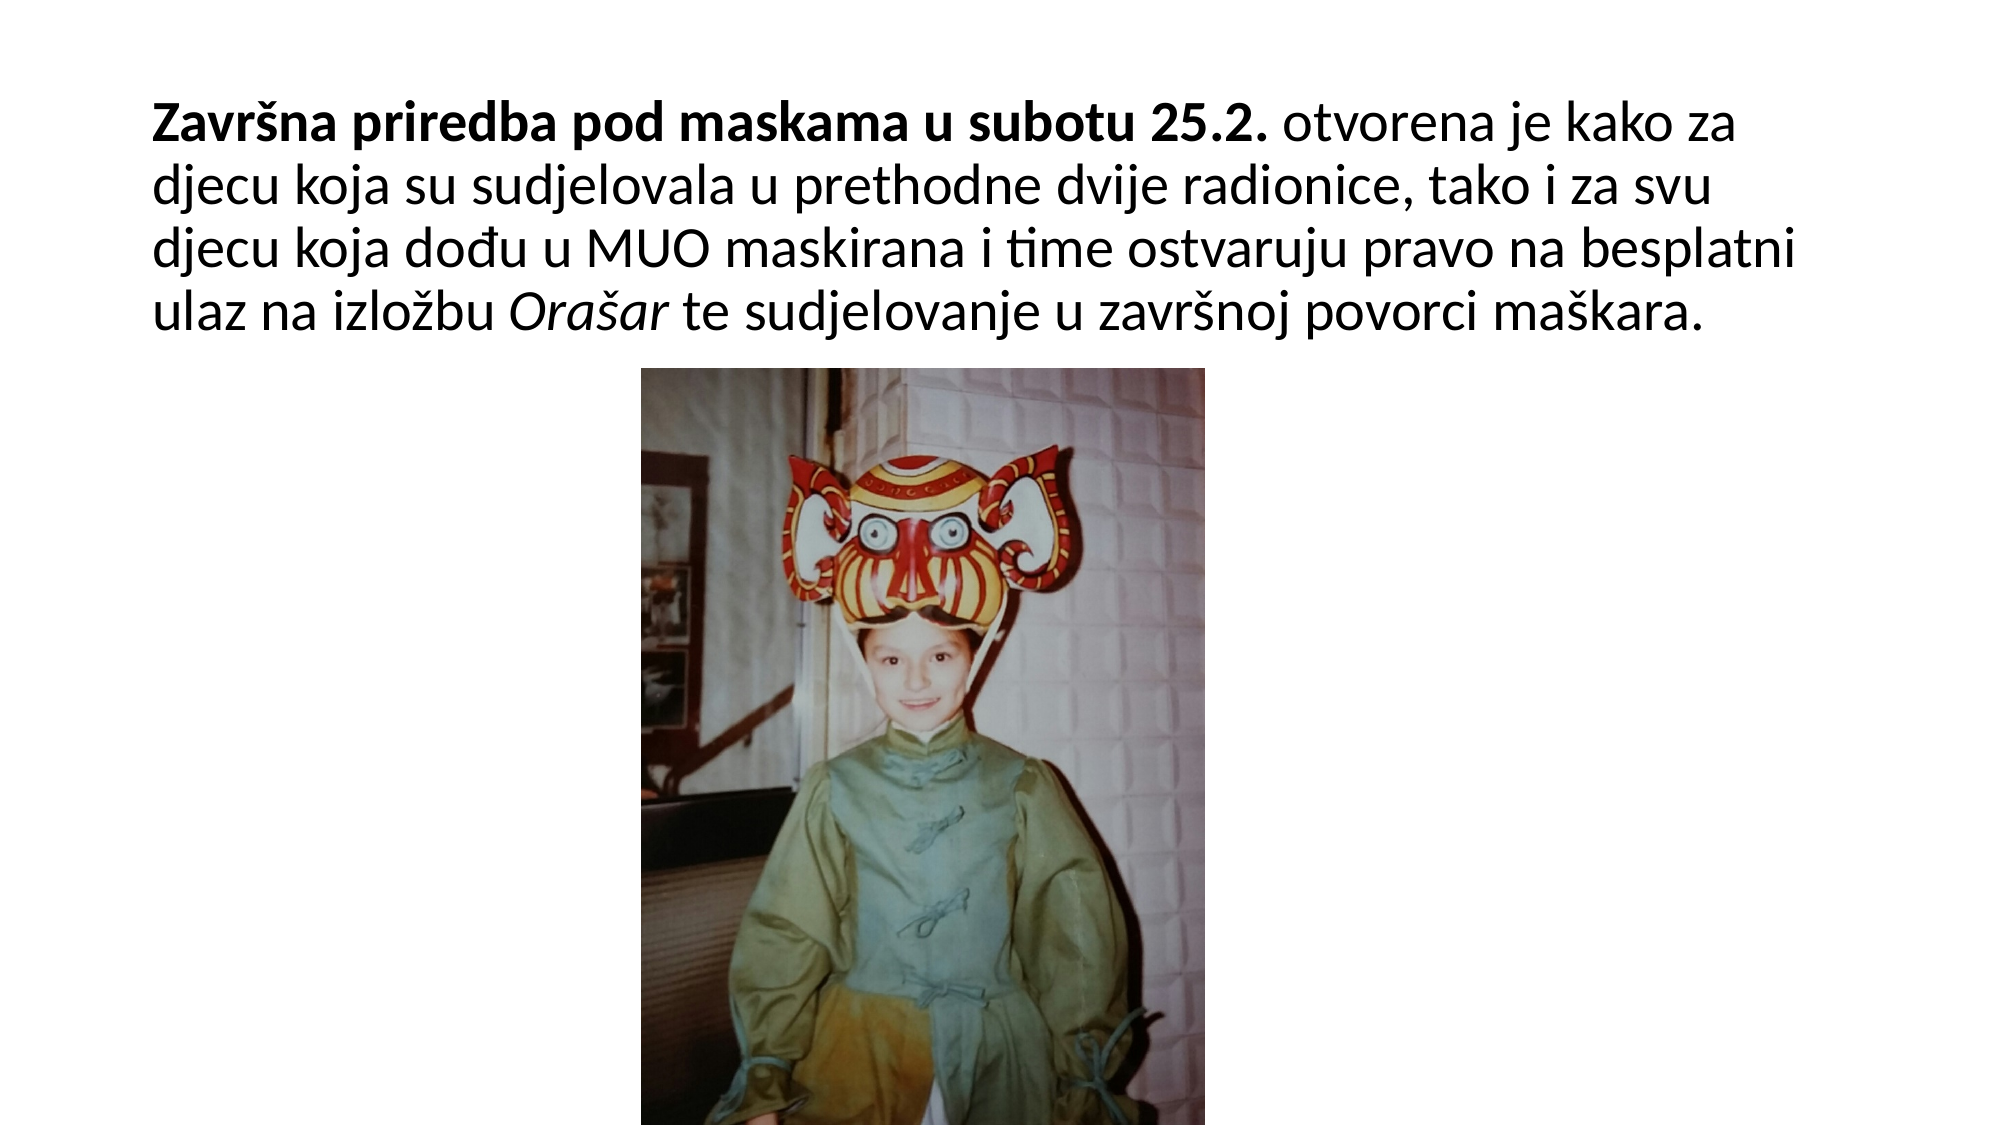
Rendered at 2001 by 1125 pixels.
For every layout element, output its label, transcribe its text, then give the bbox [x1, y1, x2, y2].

picture [641, 368, 1205, 1125]
list Završna priredba pod maskama u subotu 25.2. otvorena je kako za djecu koja su sudjelovala u prethodne dvije radionice, tako i za svu djecu koja dođu u MUO maskirana i time ostvaruju pravo na besplatni ulaz na izložbu Orašar te sudjelovanje u završnoj povorci maškara. [137, 83, 1863, 1014]
